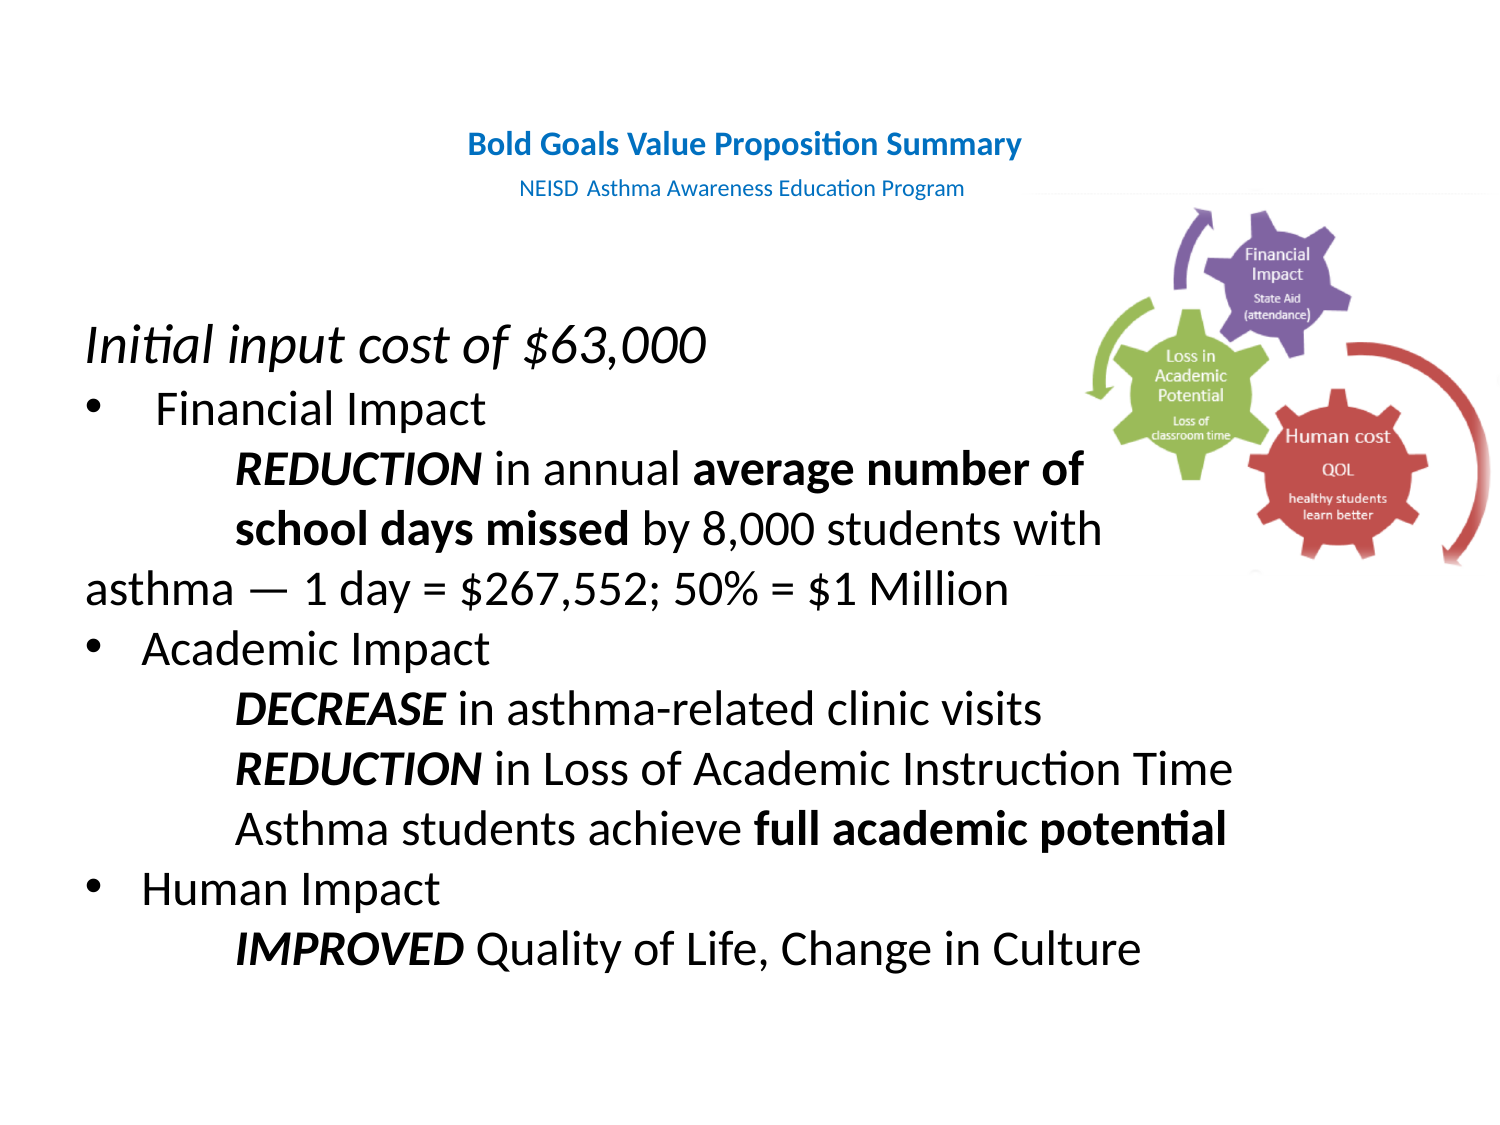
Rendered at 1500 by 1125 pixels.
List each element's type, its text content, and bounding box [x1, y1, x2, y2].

text_box Initial input cost of $63,000 Financial Impact REDUCTION in annual average number of school days missed by 8,000 students with asthma — 1 day = $267,552; 50% = $1 Million Academic Impact DECREASE in asthma-related clinic visits Reduction in Loss of Academic Instruction Time Asthma students achieve full academic potential Human Impact IMPROVED Quality of Life, Change in Culture [70, 299, 1276, 983]
title Bold Goals Value Proposition Summary NEISD Asthma Awareness Education Program [70, 112, 1421, 254]
picture [1017, 187, 1500, 576]
